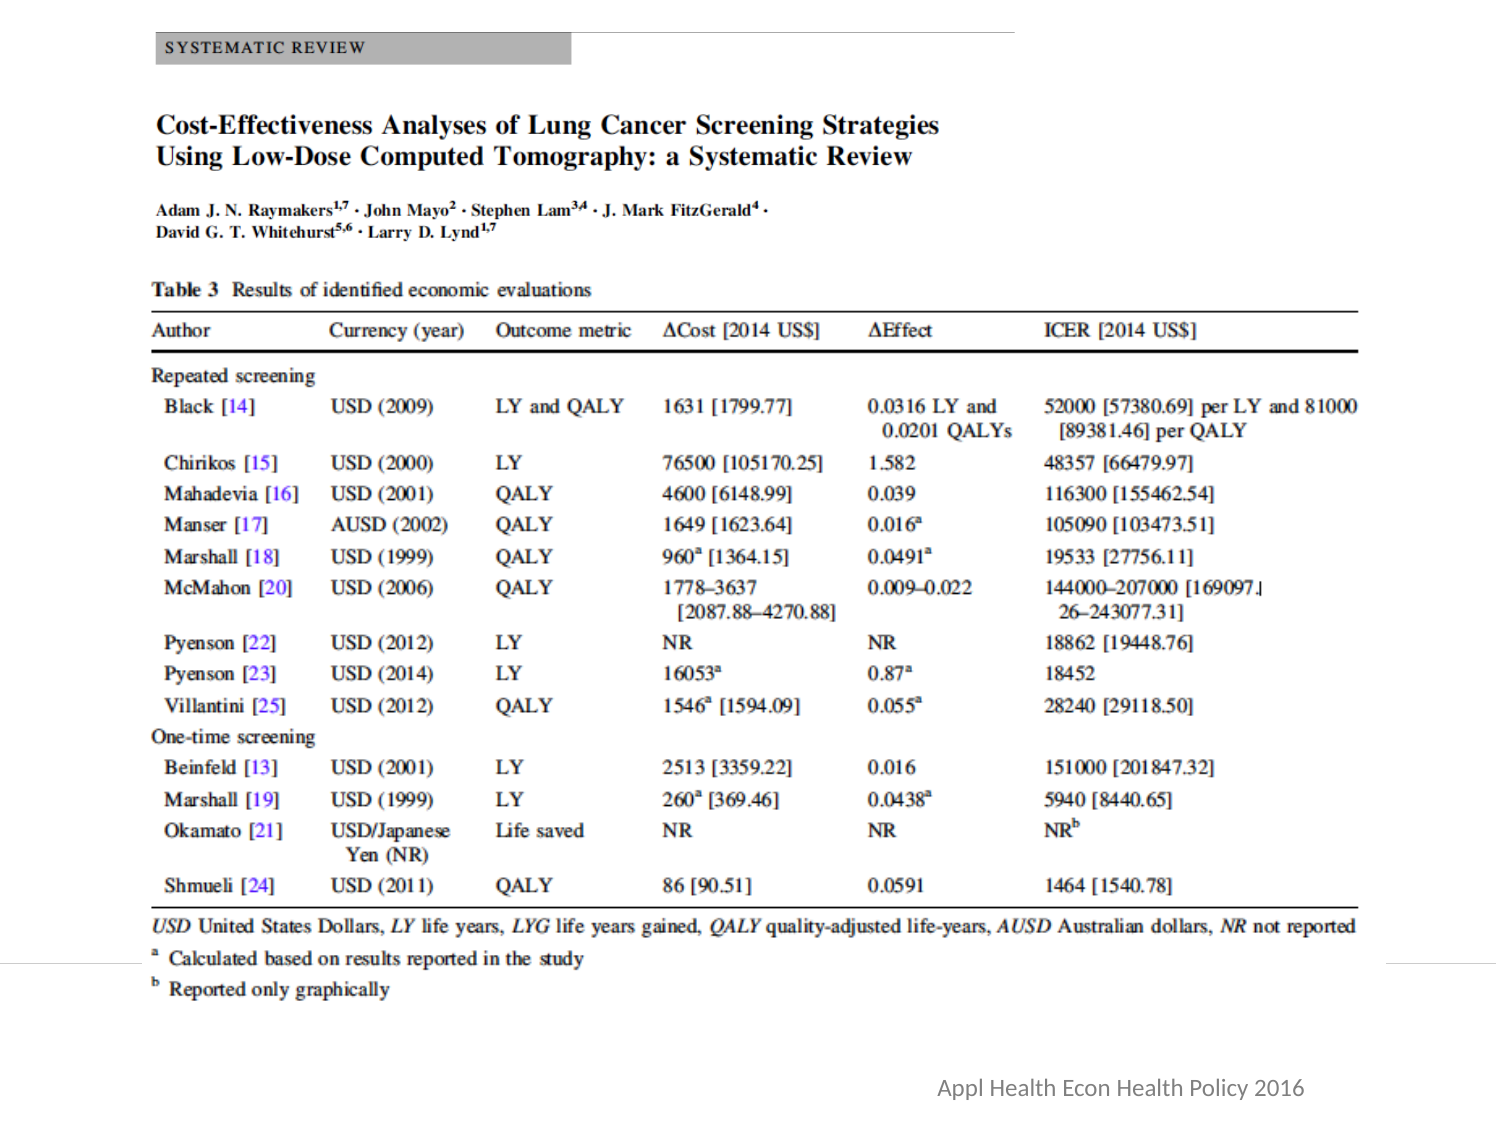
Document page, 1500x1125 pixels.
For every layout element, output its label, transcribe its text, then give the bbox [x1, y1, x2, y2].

picture [142, 31, 1386, 1022]
text_box Appl Health Econ Health Policy 2016 [922, 1064, 1321, 1110]
